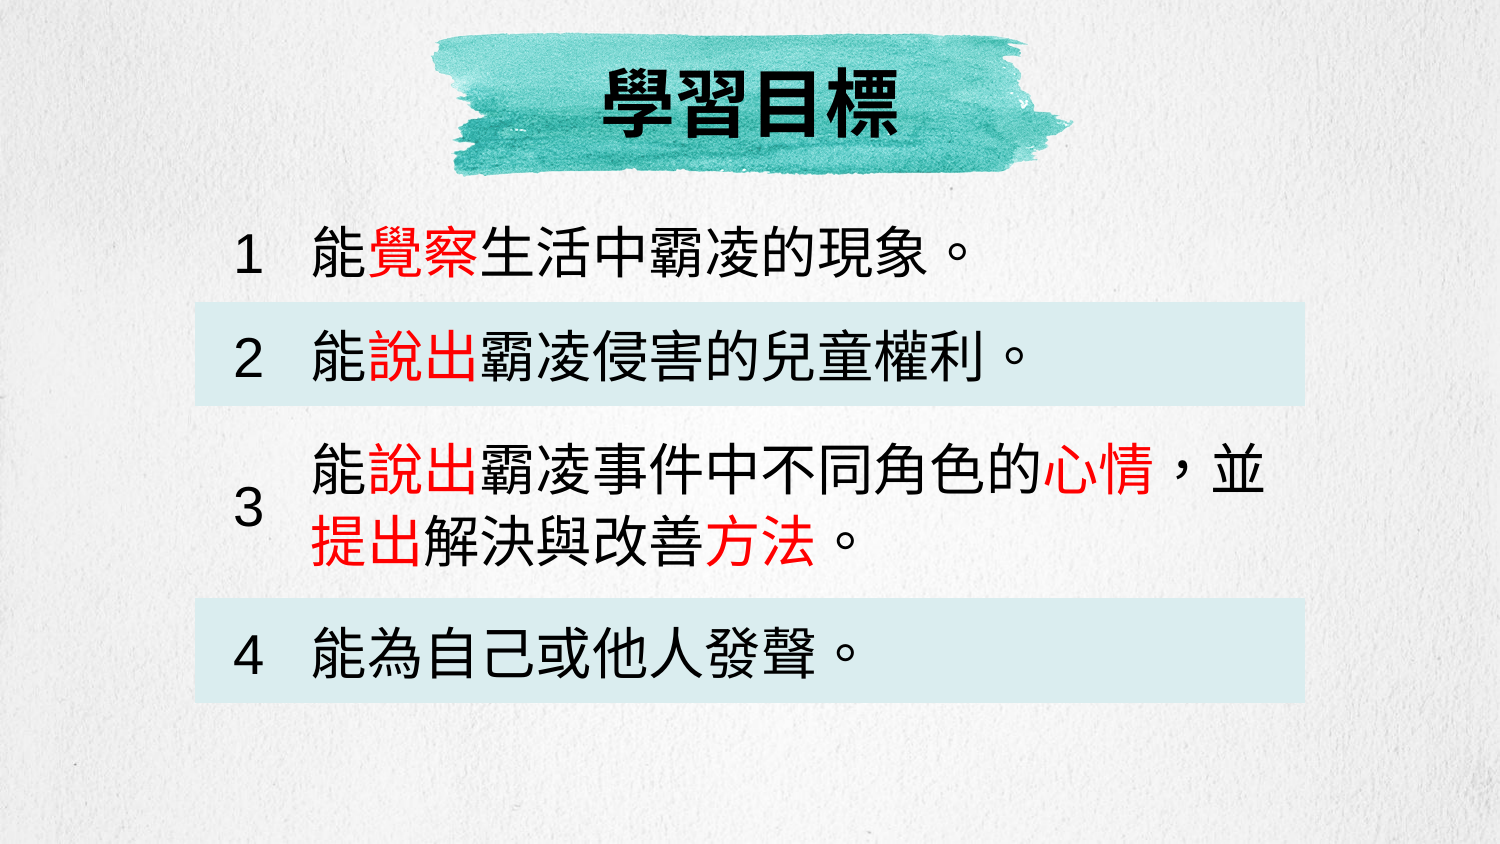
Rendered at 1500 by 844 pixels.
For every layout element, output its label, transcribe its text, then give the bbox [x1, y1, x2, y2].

title 學習目標 [520, 43, 980, 160]
table_cell 能說出霸凌侵害的兒童權利。 [288, 302, 1305, 406]
table_cell 能說出霸凌事件中不同角色的心情，並提出解決與改善方法。 [288, 406, 1305, 598]
table_cell 能為自己或他人發聲。 [288, 598, 1305, 703]
table_cell 2 [195, 302, 288, 406]
table_cell 3 [195, 406, 288, 598]
table_cell 4 [195, 598, 288, 703]
table_header 能覺察生活中霸凌的現象。 [288, 197, 1305, 302]
table_header 1 [195, 197, 288, 302]
picture [0, 0, 1500, 844]
